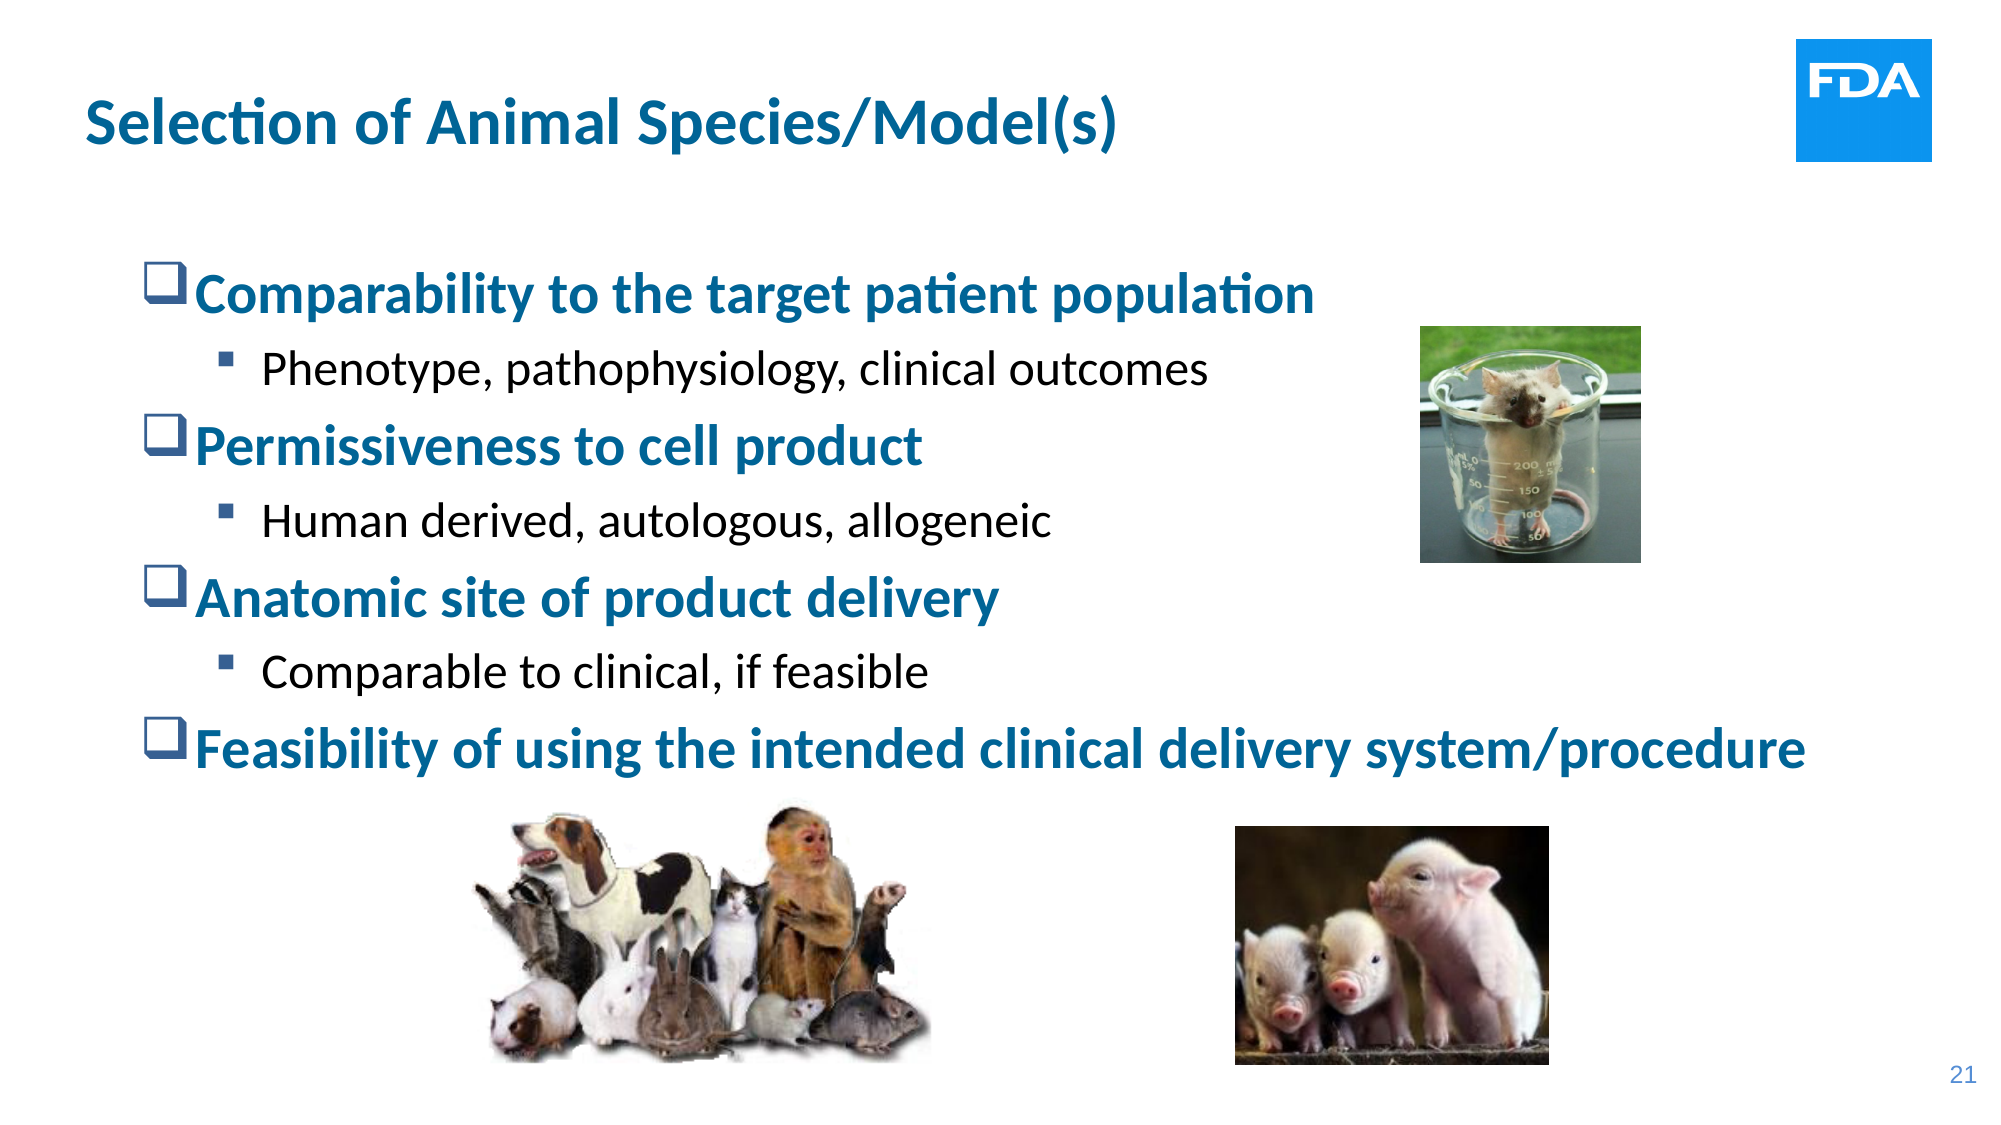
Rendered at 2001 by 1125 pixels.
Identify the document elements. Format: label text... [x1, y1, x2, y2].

picture [1420, 326, 1641, 563]
picture [1796, 39, 1932, 162]
text_box Selection of Animal Species/Model(s) [70, 42, 1914, 195]
text_box Comparability to the target patient population Phenotype, pathophysiology, clinical outcomes Permissiveness to cell product Human derived, autologous, allogeneic Anatomic site of product delivery Comparable to clinical, if feasible Feasibility of using the intended clinical delivery system/procedure [124, 248, 1843, 1050]
picture [622, 767, 633, 772]
picture [471, 766, 968, 1080]
picture [1235, 826, 1550, 1065]
